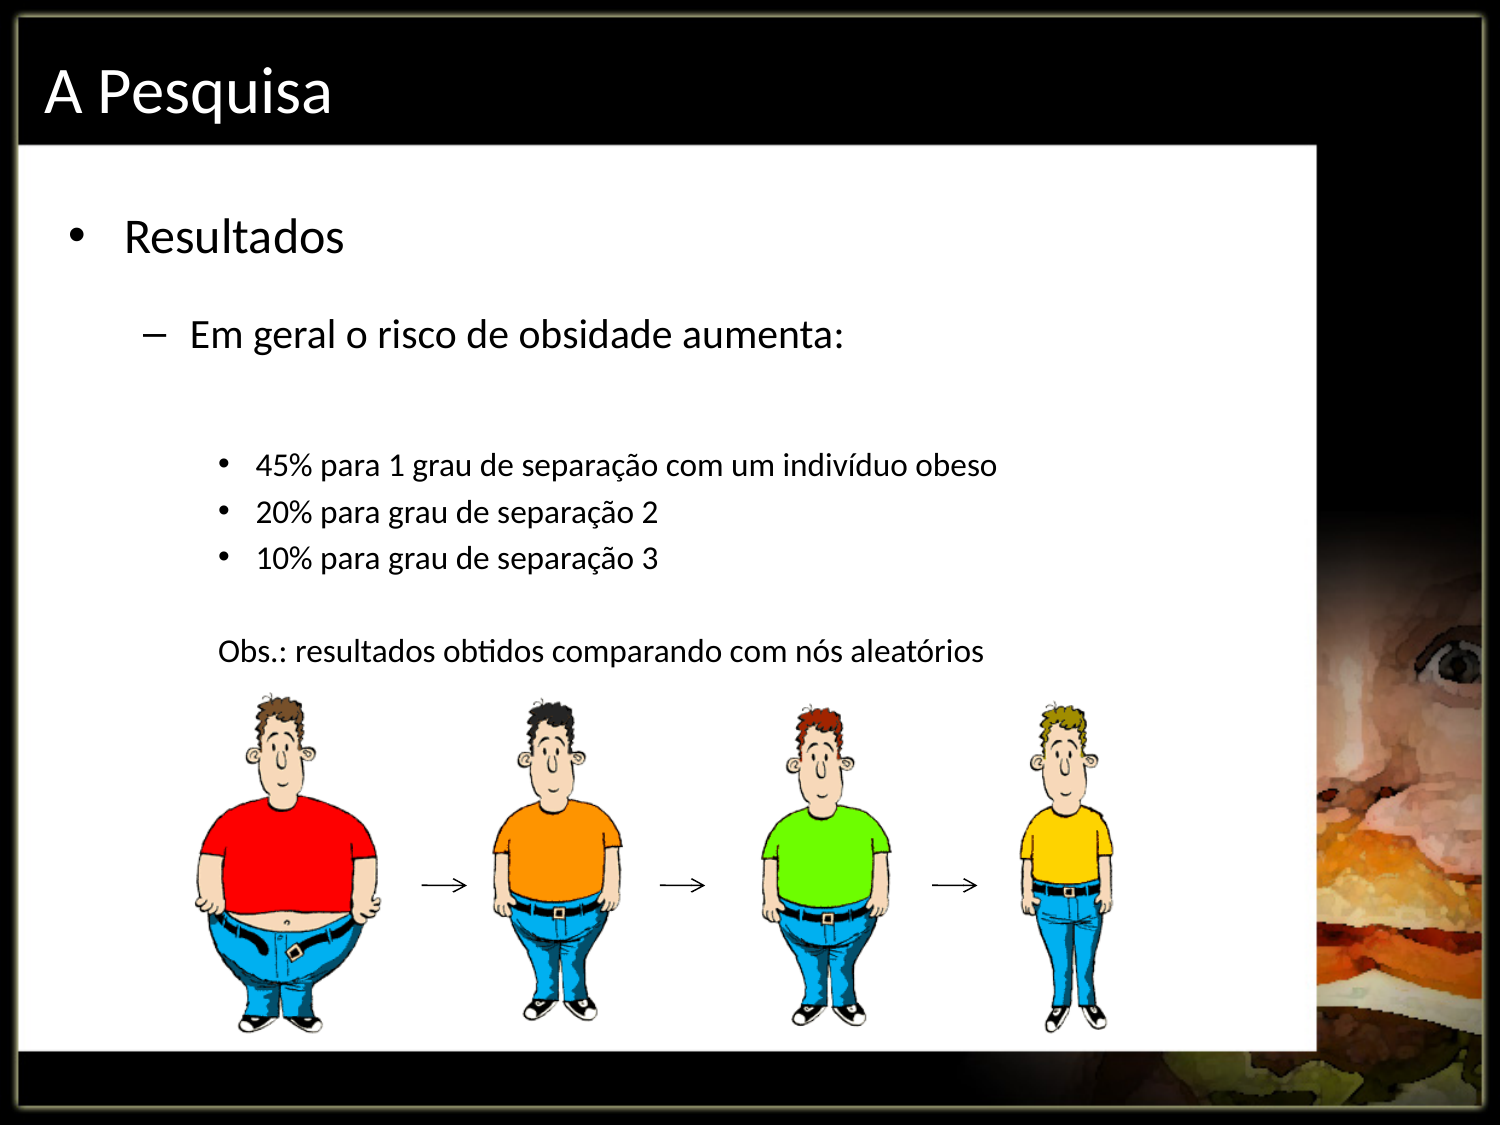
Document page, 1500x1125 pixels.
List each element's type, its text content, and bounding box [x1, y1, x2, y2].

list Resultados Em geral o risco de obsidade aumenta: 45% para 1 grau de separação com um indivíduo obeso 20% para grau de separação 2 10% para grau de separação 3 Obs.: resultados obtidos comparando com nós aleatórios [53, 196, 1285, 1025]
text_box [194, 692, 1129, 1042]
title A Pesquisa [29, 44, 1380, 129]
picture [0, 0, 1500, 1125]
